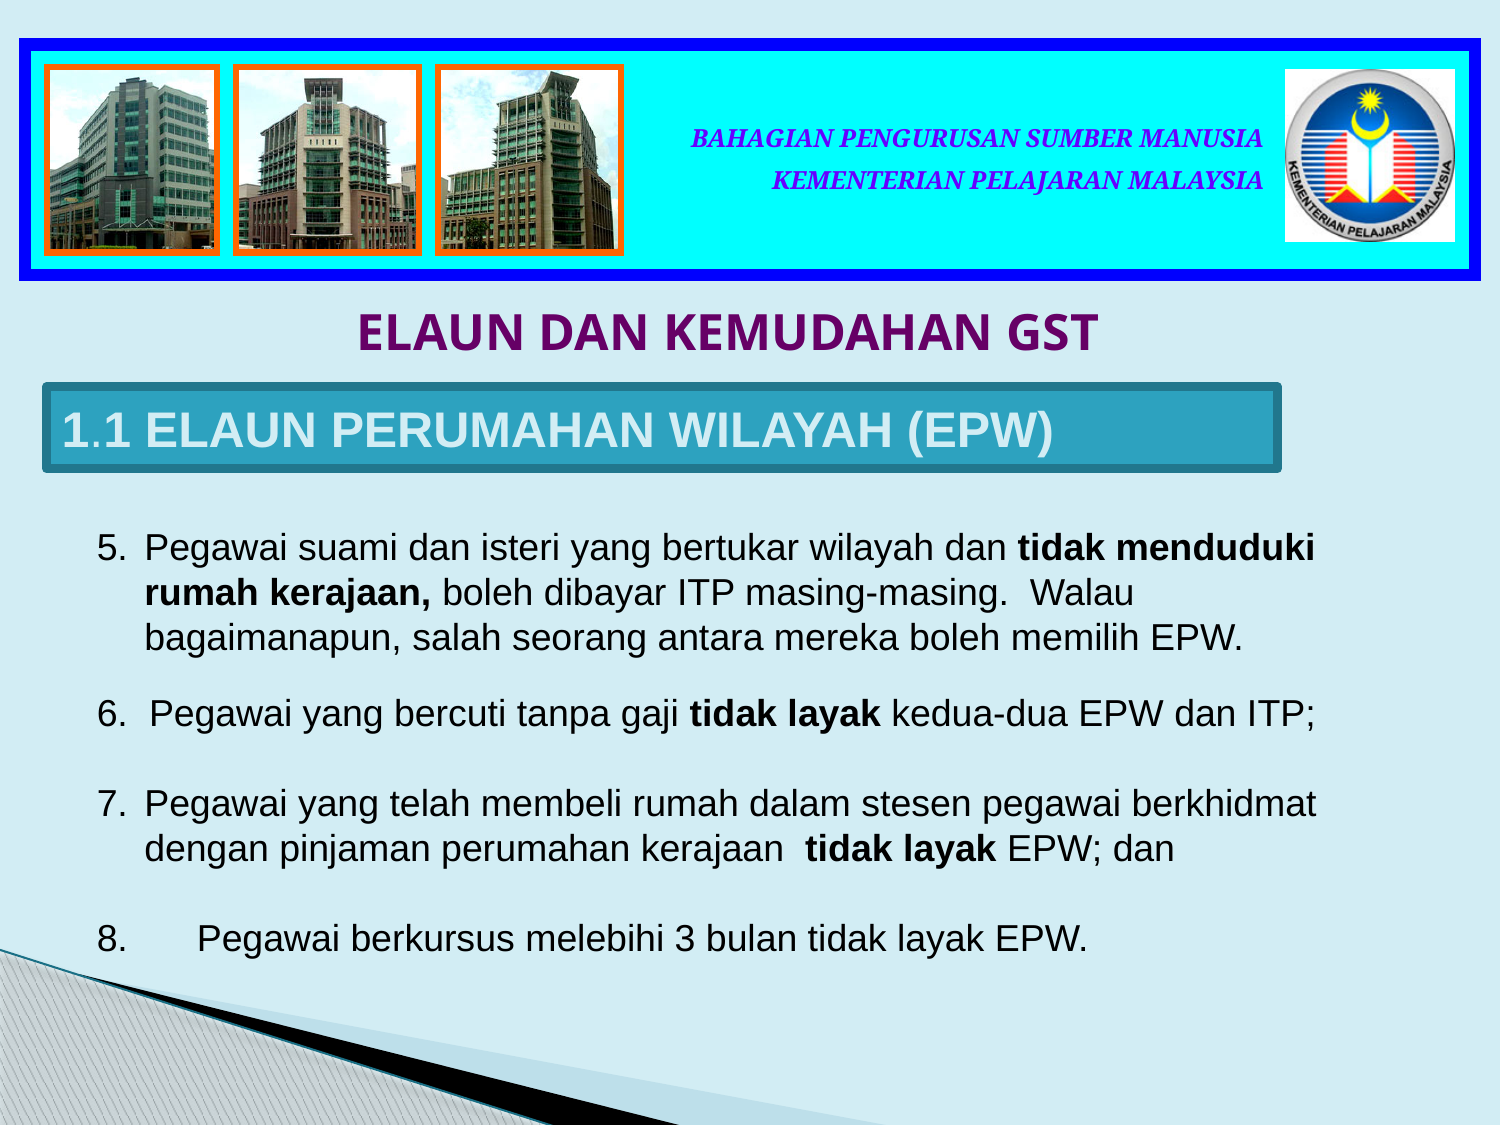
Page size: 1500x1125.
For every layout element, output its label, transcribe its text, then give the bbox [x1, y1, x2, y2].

picture [441, 70, 618, 249]
picture [1285, 69, 1455, 242]
picture [239, 70, 416, 249]
picture [50, 70, 214, 249]
text_box ELAUN DAN KEMUDAHAN GST [46, 292, 1410, 368]
text_box 1.1 ELAUN PERUMAHAN WILAYAH (EPW) [42, 382, 1282, 473]
text_box 5. Pegawai suami dan isteri yang bertukar wilayah dan tidak menduduki rumah kerajaan, boleh dibayar ITP masing-masing. Walau bagaimanapun, salah seorang antara mereka boleh memilih EPW. 6. Pegawai yang bercuti tanpa gaji tidak layak kedua-dua EPW dan ITP; 7. Pegawai yang telah membeli rumah dalam stesen pegawai berkhidmat dengan pinjaman perumahan kerajaan tidak layak EPW; dan 8. Pegawai berkursus melebihi 3 bulan tidak layak EPW. [82, 515, 1395, 967]
